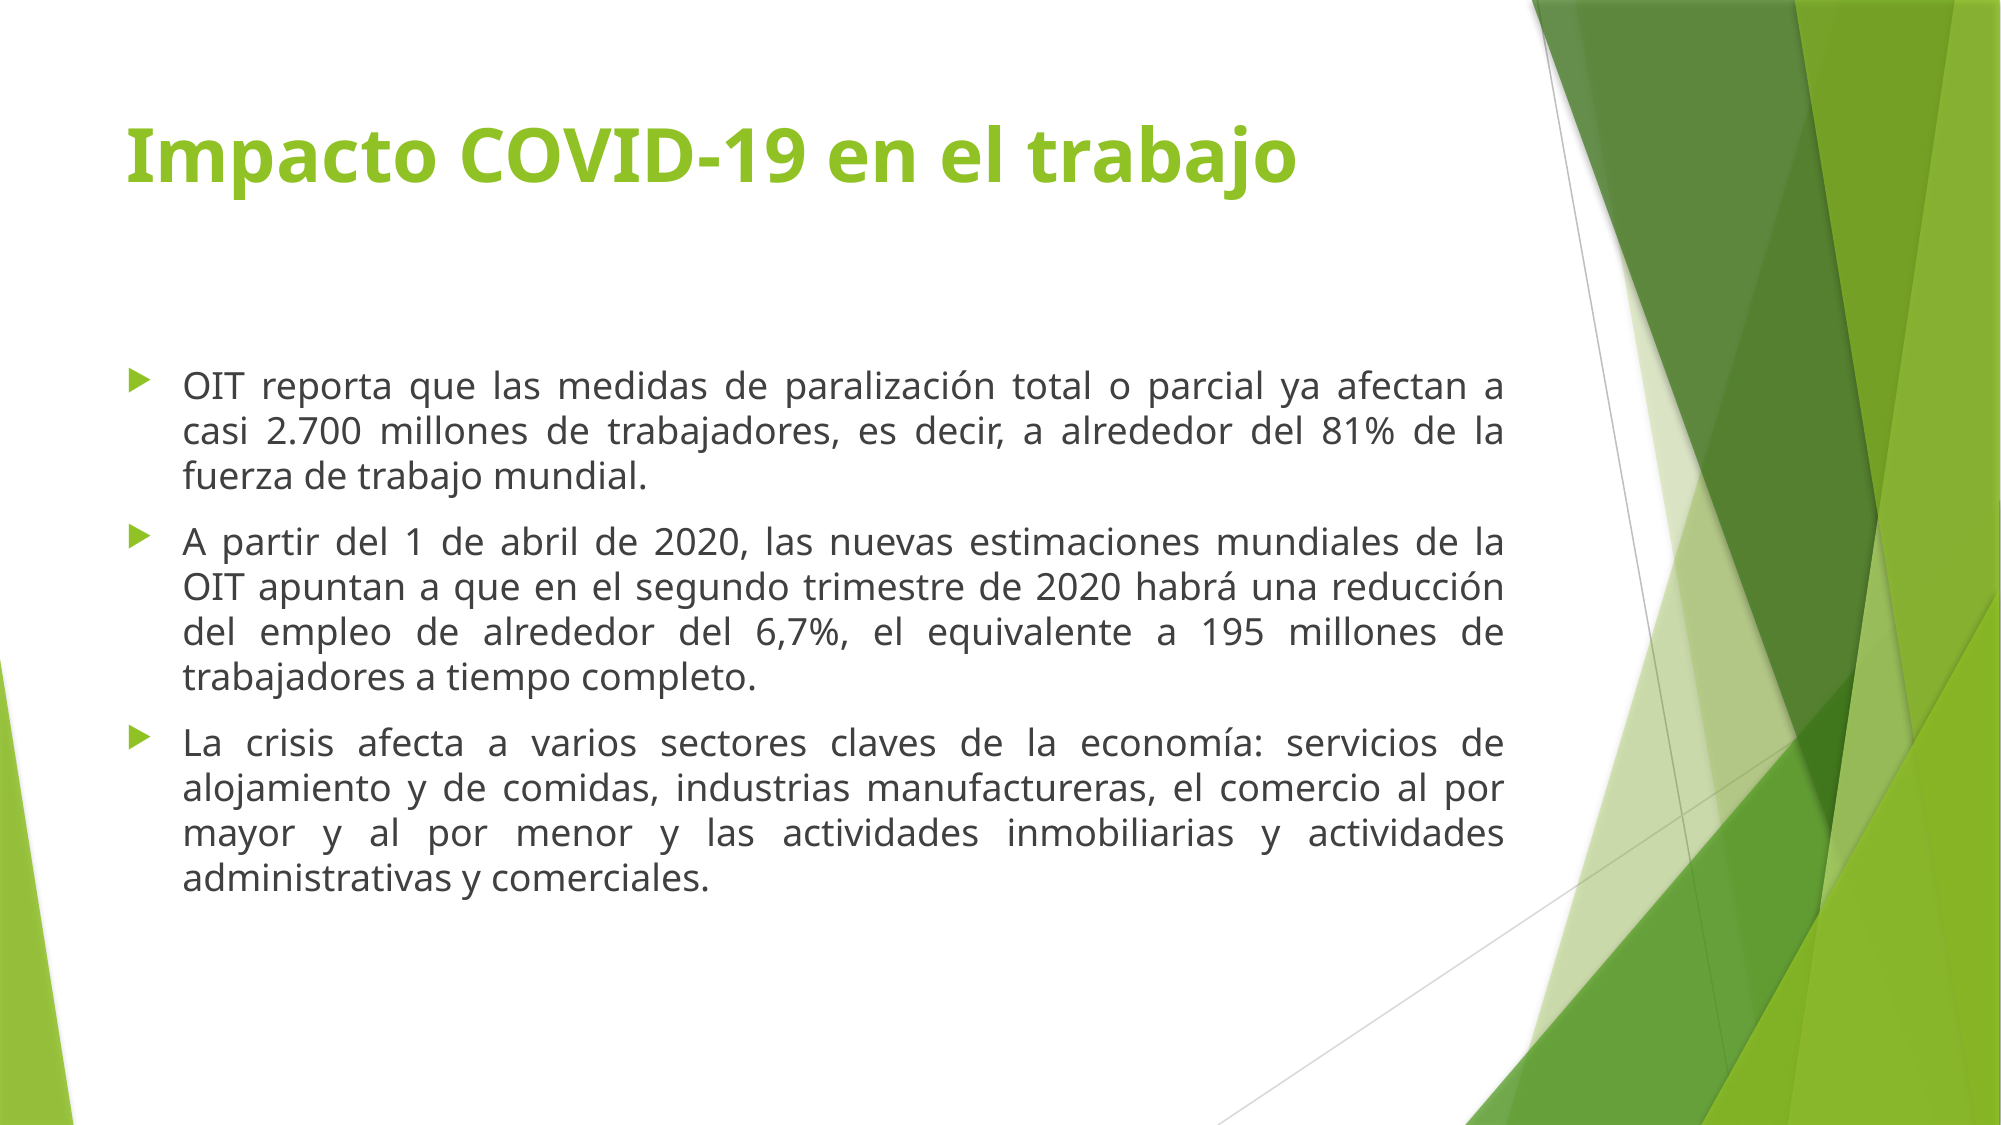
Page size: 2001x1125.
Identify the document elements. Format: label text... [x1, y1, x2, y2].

title Impacto COVID-19 en el trabajo [111, 99, 1522, 317]
list OIT reporta que las medidas de paralización total o parcial ya afectan a casi 2.700 millones de trabajadores, es decir, a alrededor del 81% de la fuerza de trabajo mundial. A partir del 1 de abril de 2020, las nuevas estimaciones mundiales de la OIT apuntan a que en el segundo trimestre de 2020 habrá una reducción del empleo de alrededor del 6,7%, el equivalente a 195 millones de trabajadores a tiempo completo. La crisis afecta a varios sectores claves de la economía: servicios de alojamiento y de comidas, industrias manufactureras, el comercio al por mayor y al por menor y las actividades inmobiliarias y actividades administrativas y comerciales. [111, 354, 1522, 992]
